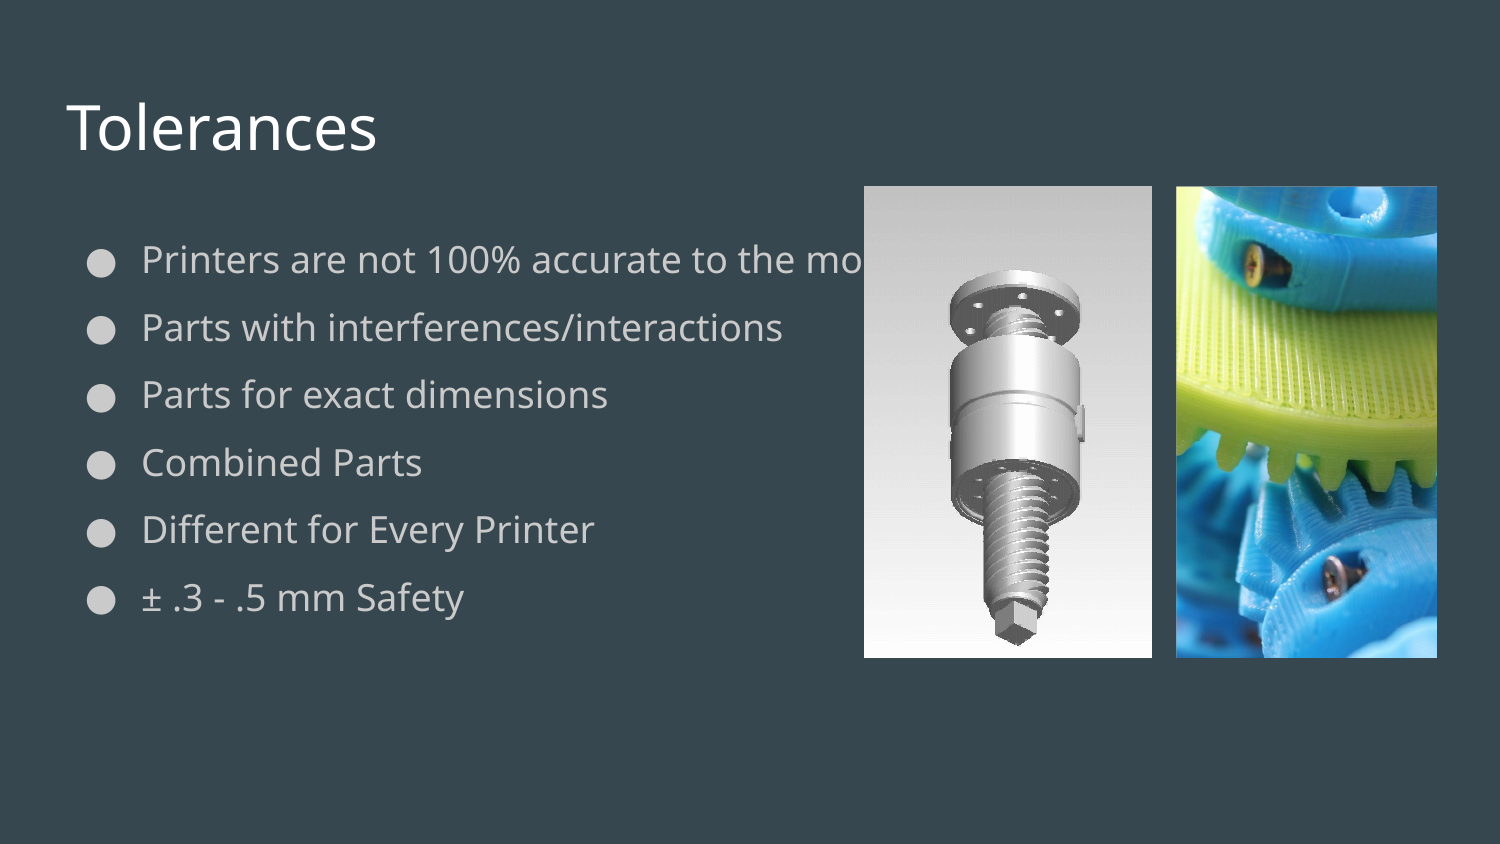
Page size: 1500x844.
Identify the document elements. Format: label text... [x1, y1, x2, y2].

picture [863, 186, 1500, 658]
list Printers are not 100% accurate to the model Parts with interferences/interactions Parts for exact dimensions Combined Parts Different for Every Printer ± .3 - .5 mm Safety [51, 198, 1449, 731]
title Tolerances [51, 72, 1449, 167]
